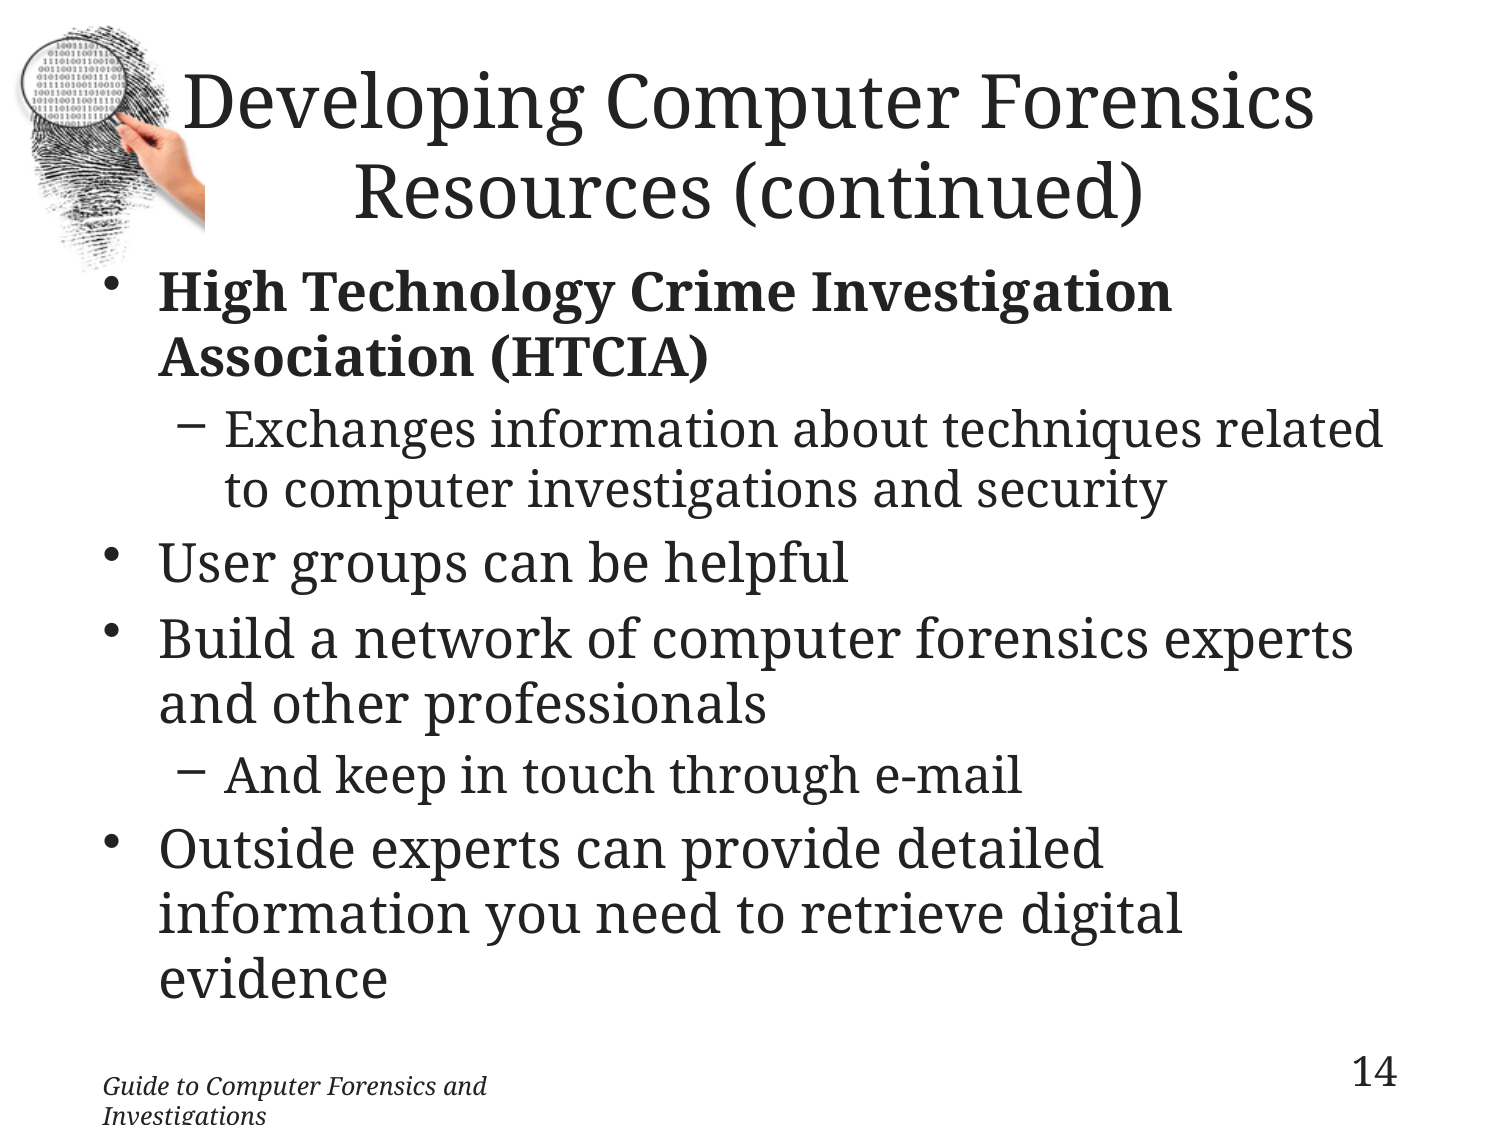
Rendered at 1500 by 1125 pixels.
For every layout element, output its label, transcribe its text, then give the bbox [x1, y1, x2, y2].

footer Guide to Computer Forensics and Investigations [87, 1062, 663, 1101]
slide_number 14 [1074, 1037, 1413, 1101]
picture [12, 24, 205, 275]
list High Technology Crime Investigation Association (HTCIA) Exchanges information about techniques related to computer investigations and security User groups can be helpful Build a network of computer forensics experts and other professionals And keep in touch through e-mail Outside experts can provide detailed information you need to retrieve digital evidence [87, 249, 1438, 1001]
title Developing Computer Forensics Resources (continued) [87, 49, 1413, 238]
